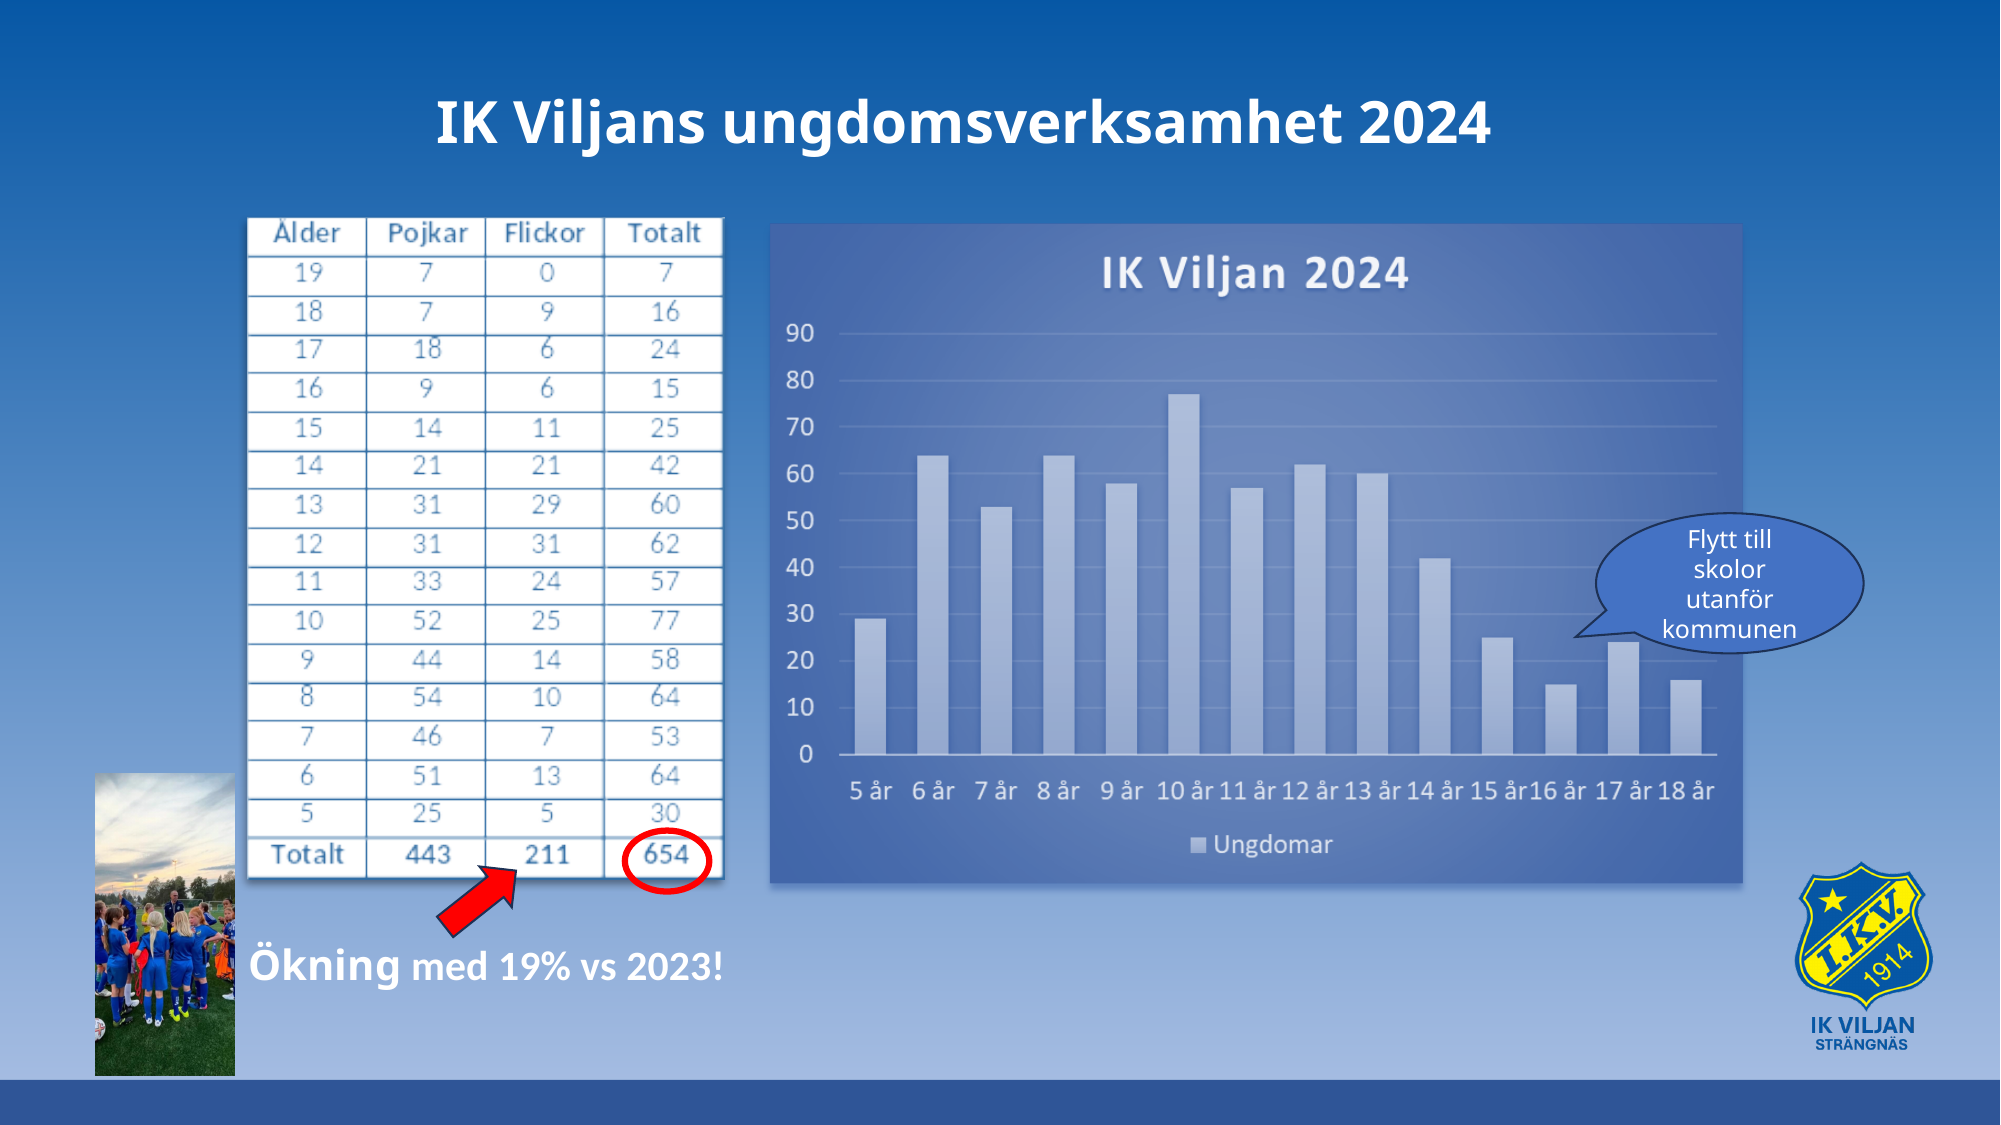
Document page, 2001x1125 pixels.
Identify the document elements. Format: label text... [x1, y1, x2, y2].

text_box Ökning med 19% vs 2023! [235, 923, 740, 999]
picture [1783, 861, 1937, 1069]
picture [760, 220, 1753, 900]
text_box [435, 880, 516, 923]
picture [247, 217, 725, 880]
text_box Flytt till skolor utanför kommunen [1753, 513, 1865, 654]
picture [94, 773, 235, 1077]
text_box [632, 880, 702, 893]
text_box IK Viljans ungdomsverksamhet 2024 [410, 77, 1507, 163]
